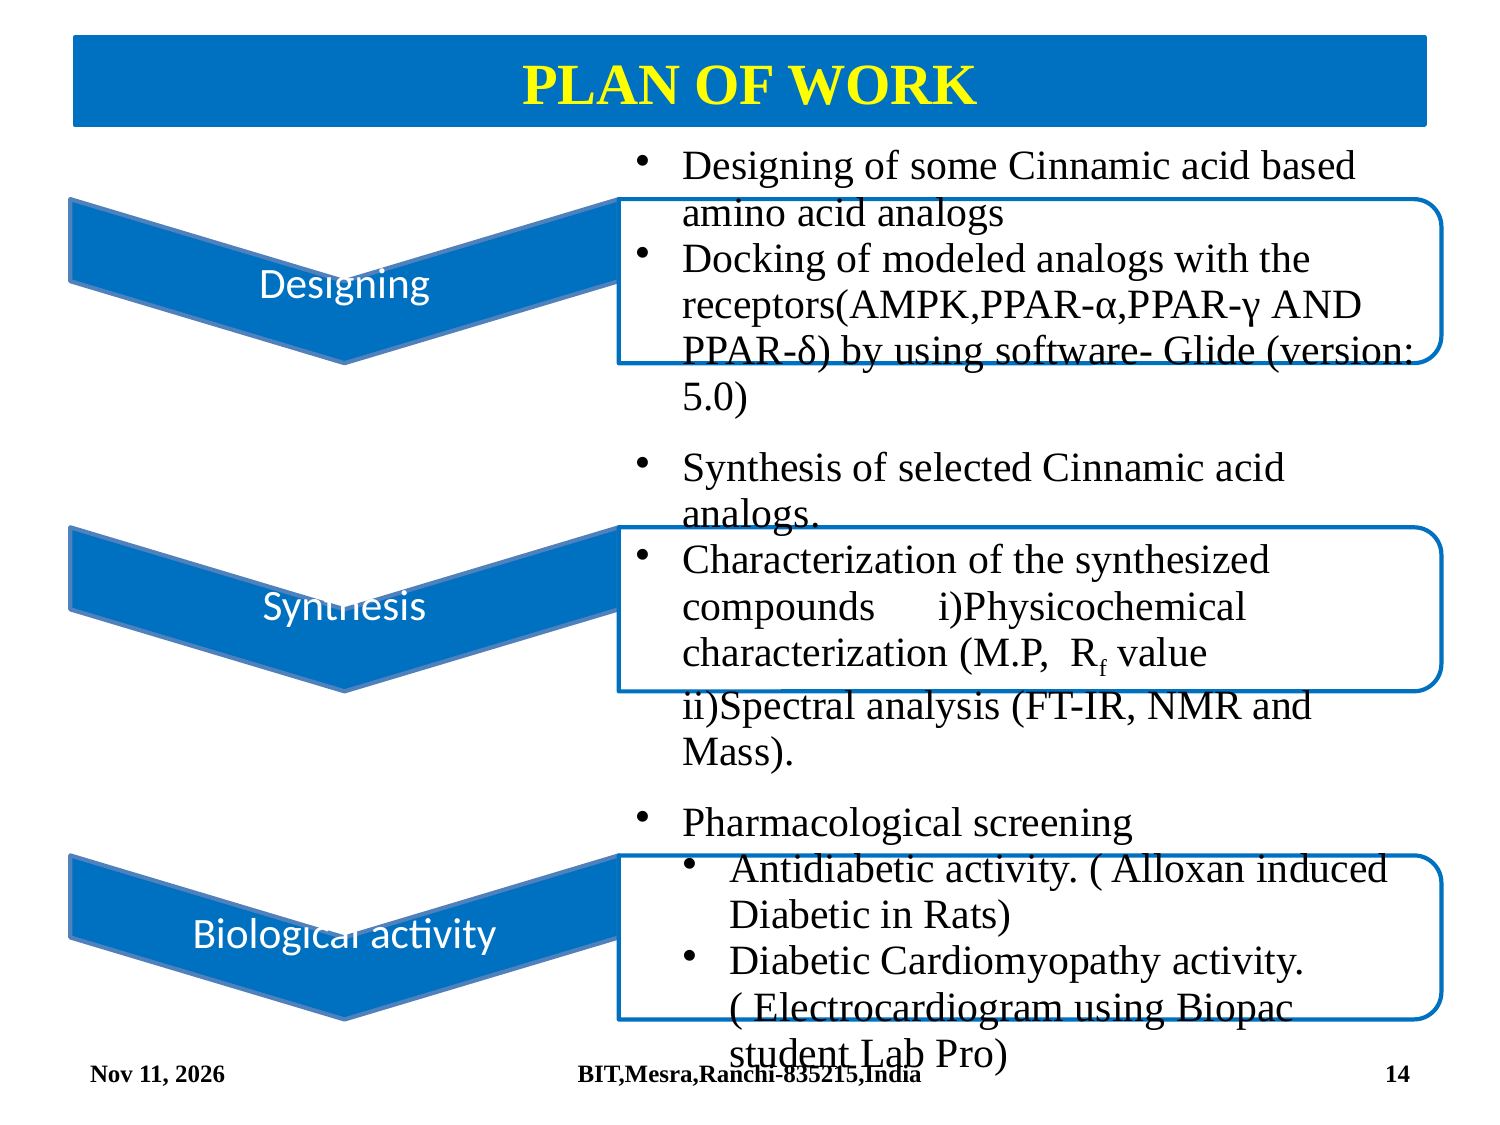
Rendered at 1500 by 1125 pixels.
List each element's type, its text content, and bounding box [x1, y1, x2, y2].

slide_number 14 [1074, 1042, 1425, 1103]
text_box PLAN OF WORK [73, 35, 1427, 127]
text_box [0, 0, 1500, 215]
footer BIT,Mesra,Ranchi-835215,India [512, 1042, 988, 1103]
slide_number 27-Sep-14 [75, 1042, 425, 1103]
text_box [70, 198, 1442, 1020]
